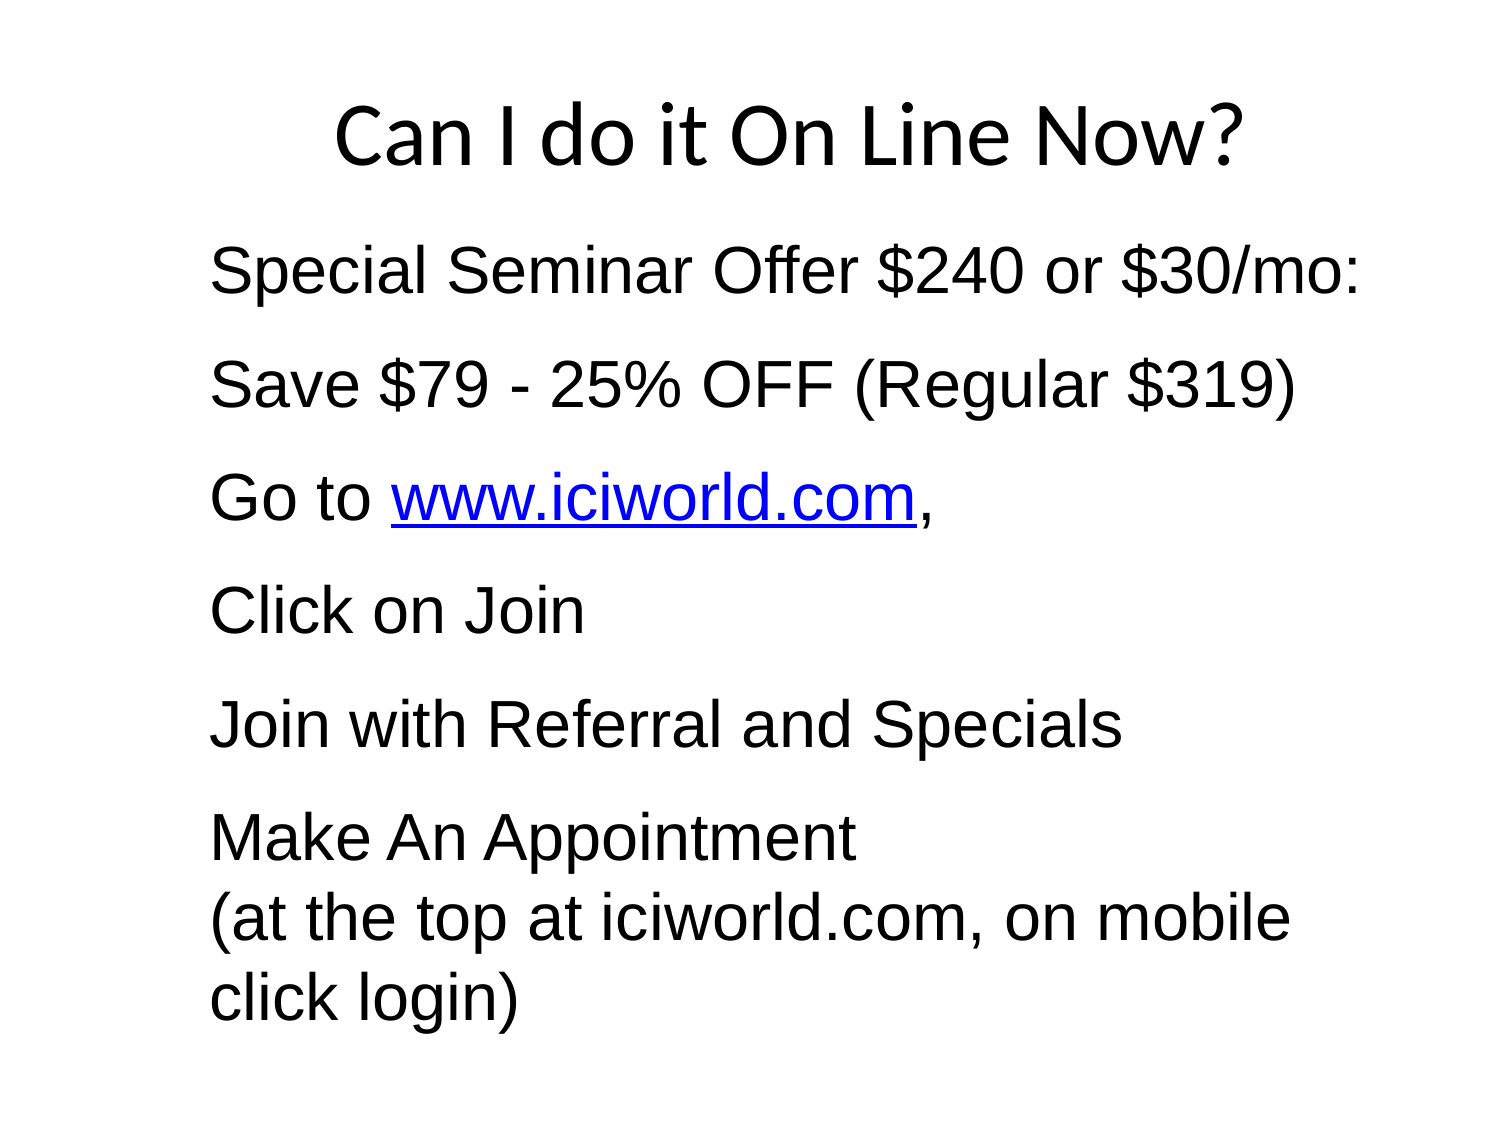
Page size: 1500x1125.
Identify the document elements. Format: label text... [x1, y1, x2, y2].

title Can I do it On Line Now? [116, 34, 1468, 223]
text_box Special Seminar Offer $240 or $30/mo: Save $79 - 25% OFF (Regular $319) Go to www.iciworld.com, Click on Join Join with Referral and Specials Make An Appointment (at the top at iciworld.com, on mobile click login) [194, 219, 1412, 1041]
